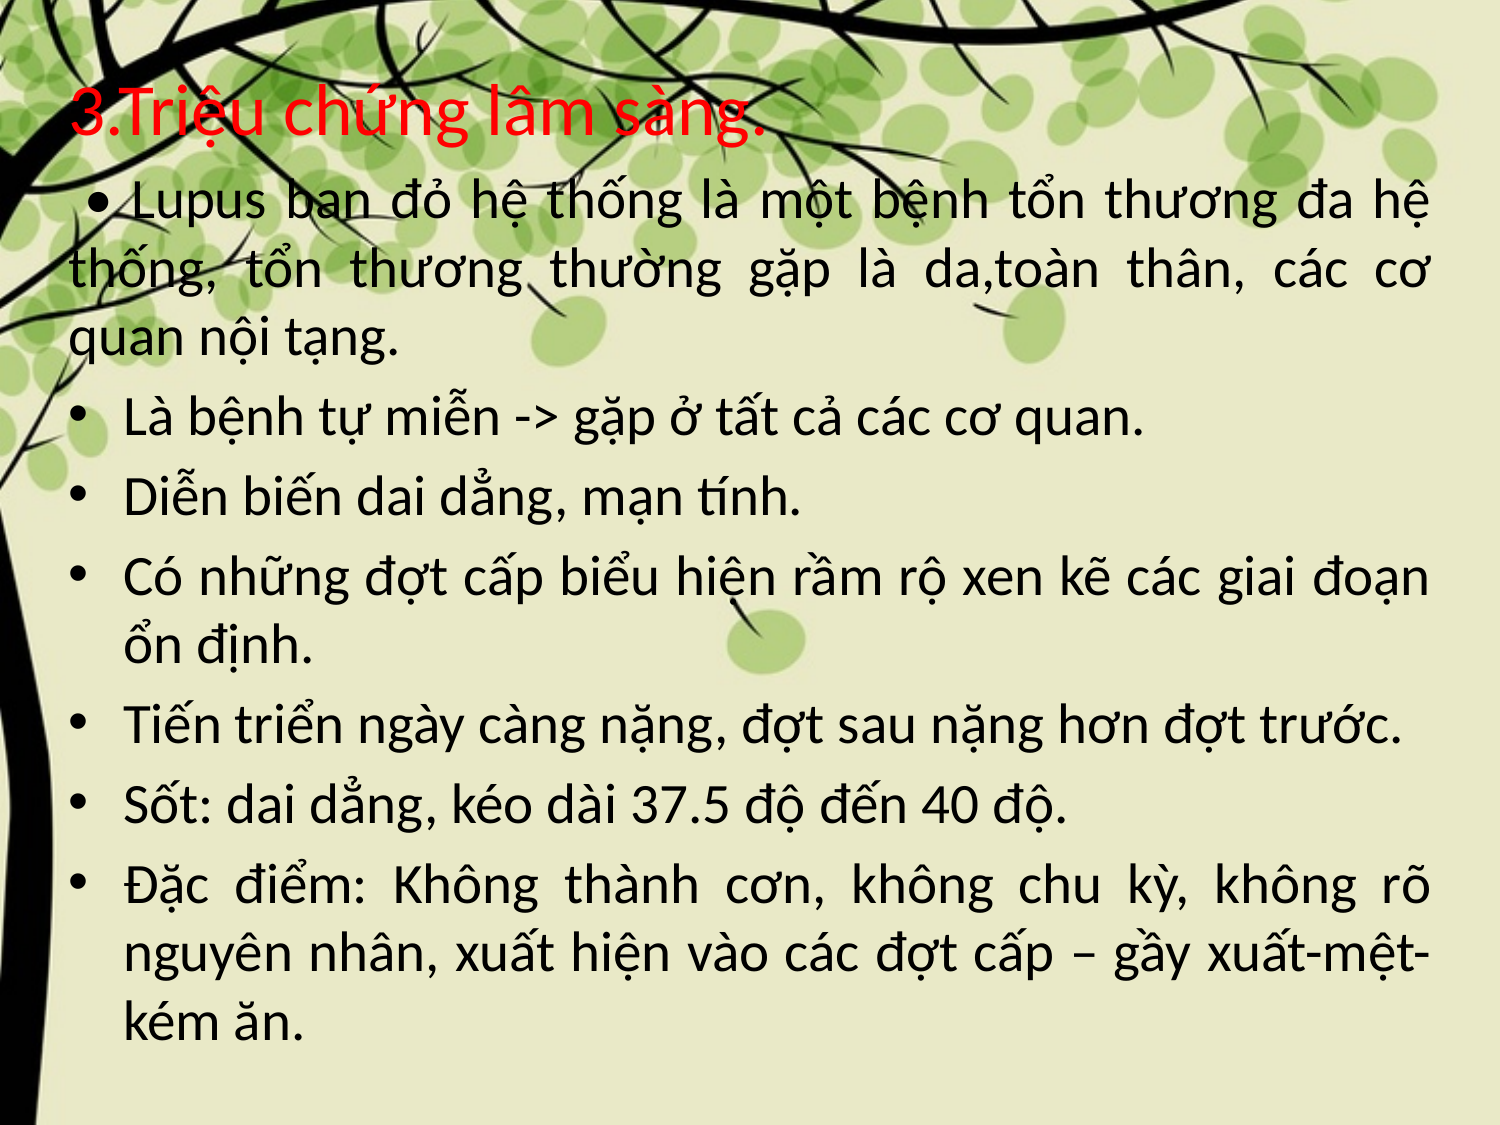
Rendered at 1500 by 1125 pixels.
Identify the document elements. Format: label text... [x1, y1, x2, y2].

picture [0, 0, 1500, 1125]
list 3.Triệu chứng lâm sàng. • Lupus ban đỏ hệ thống là một bệnh tổn thương đa hệ thống, tổn thương thường gặp là da,toàn thân, các cơ quan nội tạng. Là bệnh tự miễn -> gặp ở tất cả các cơ quan. Diễn biến dai dẳng, mạn tính. Có những đợt cấp biểu hiện rầm rộ xen kẽ các giai đoạn ổn định. Tiến triển ngày càng nặng, đợt sau nặng hơn đợt trước. Sốt: dai dẳng, kéo dài 37.5 độ đến 40 độ. Đặc điểm: Không thành cơn, không chu kỳ, không rõ nguyên nhân, xuất hiện vào các đợt cấp – gầy xuất-mệt-kém ăn. [53, 54, 1447, 1071]
